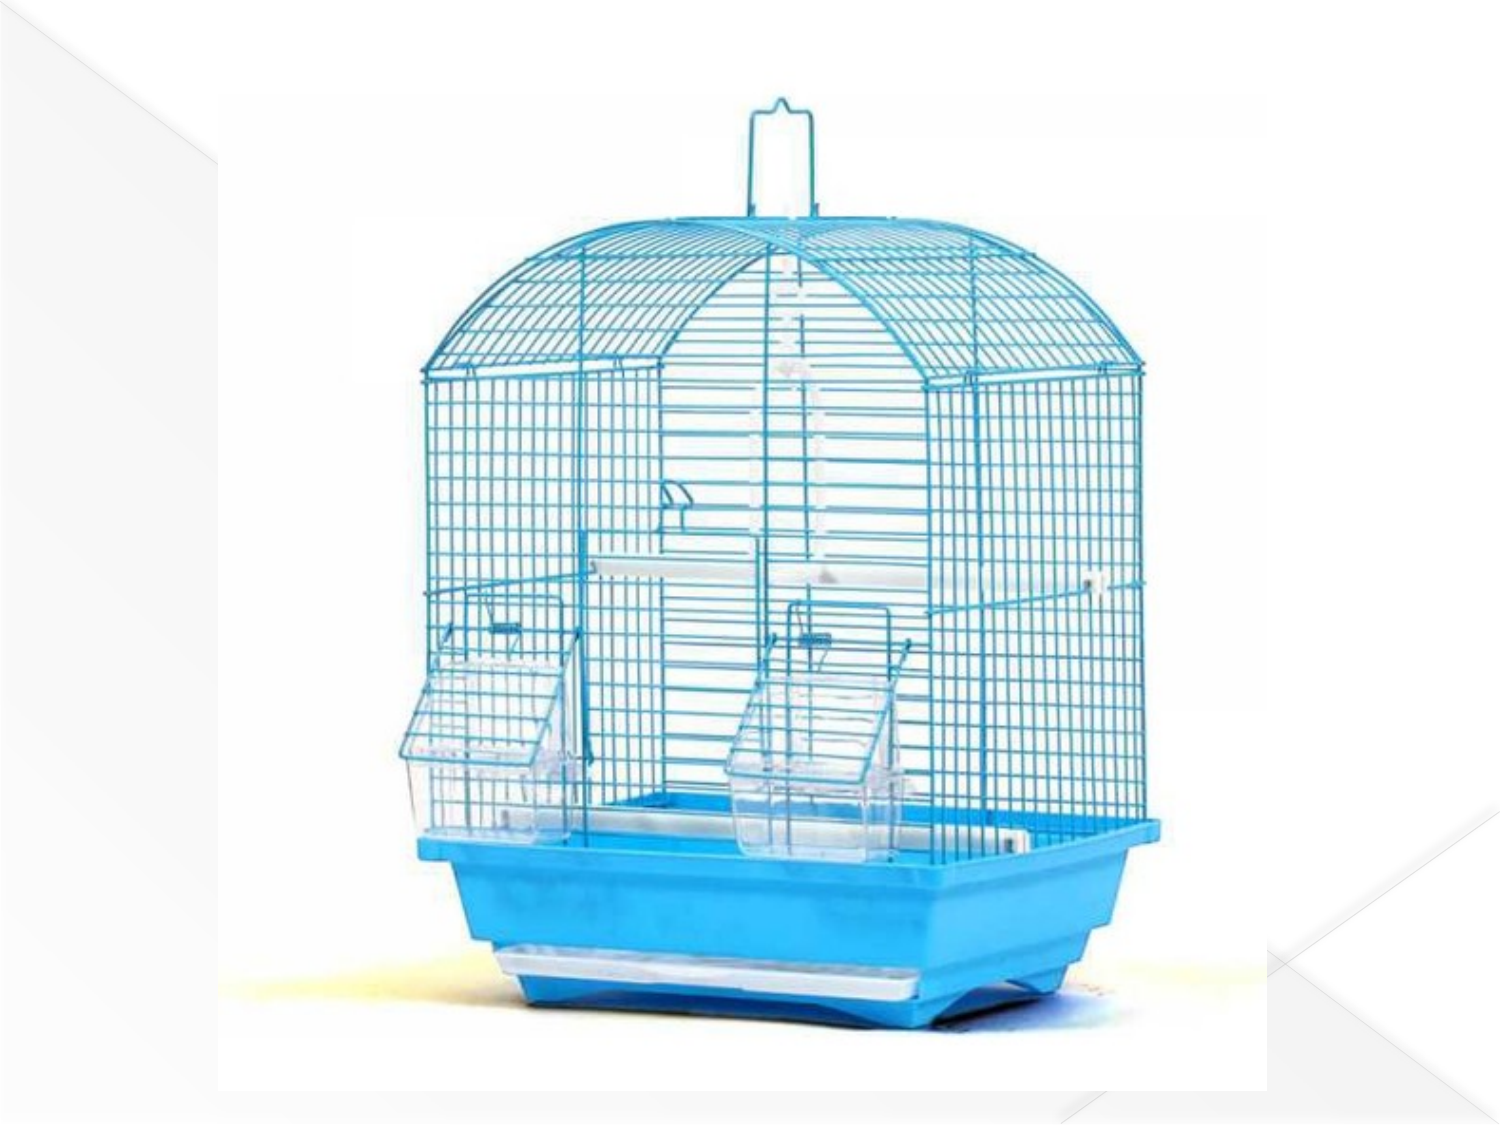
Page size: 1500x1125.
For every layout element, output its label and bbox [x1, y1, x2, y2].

list [218, 42, 1267, 1092]
